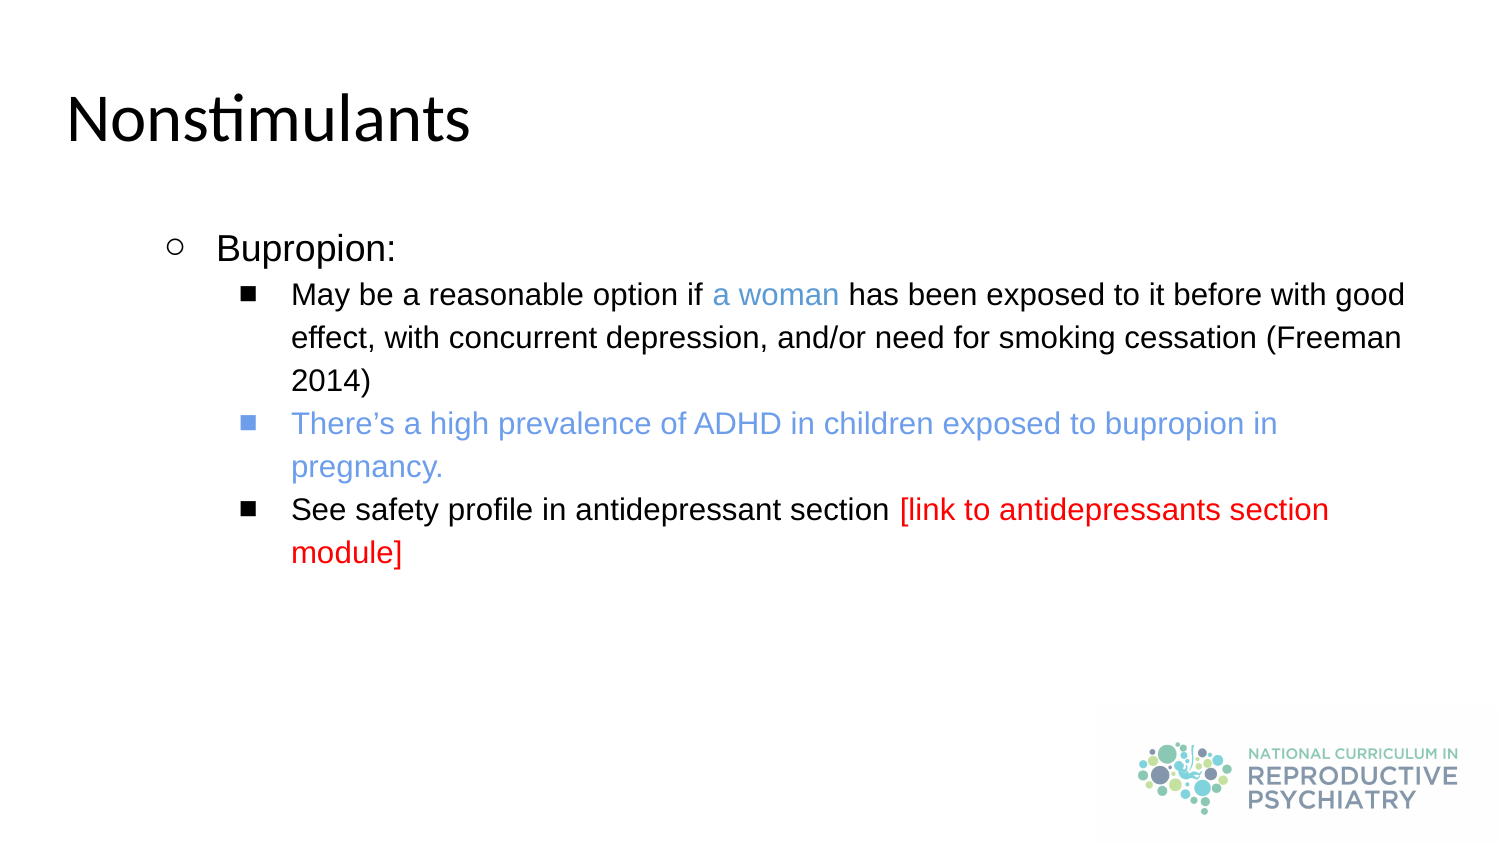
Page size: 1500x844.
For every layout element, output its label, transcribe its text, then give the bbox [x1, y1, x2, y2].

title Nonstimulants [51, 67, 1449, 167]
list Bupropion: May be a reasonable option if a woman has been exposed to it before with good effect, with concurrent depression, and/or need for smoking cessation (Freeman 2014) There’s a high prevalence of ADHD in children exposed to bupropion in pregnancy. See safety profile in antidepressant section [link to antidepressants section module] [51, 201, 1449, 750]
picture [1095, 705, 1500, 844]
